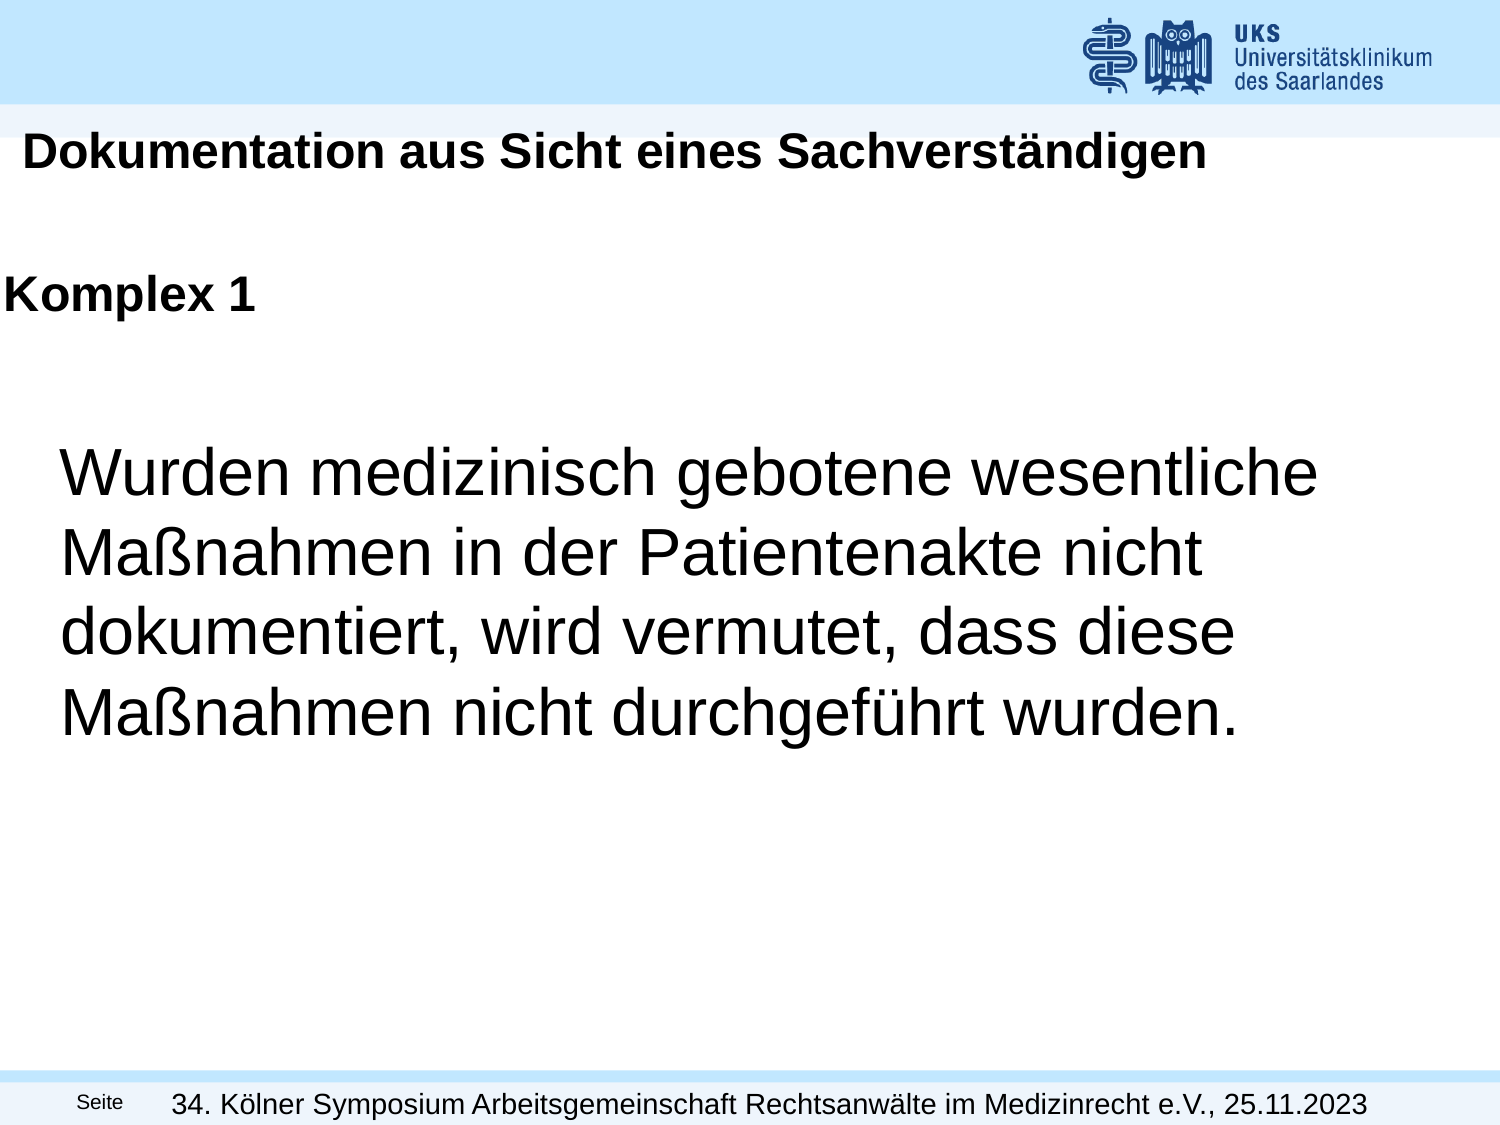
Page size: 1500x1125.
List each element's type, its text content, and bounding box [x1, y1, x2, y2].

picture [1080, 11, 1434, 101]
list Dokumentation aus Sicht eines Sachverständigen Komplex 1 Wurden medizinisch gebotene wesentliche Maßnahmen in der Patientenakte nicht dokumentiert, wird vermutet, dass diese Maßnahmen nicht durchgeführt wurden. [3, 101, 1457, 799]
footer 34. Kölner Symposium Arbeitsgemeinschaft Rechtsanwälte im Medizinrecht e.V., 25.11.2023 [171, 1080, 1500, 1125]
